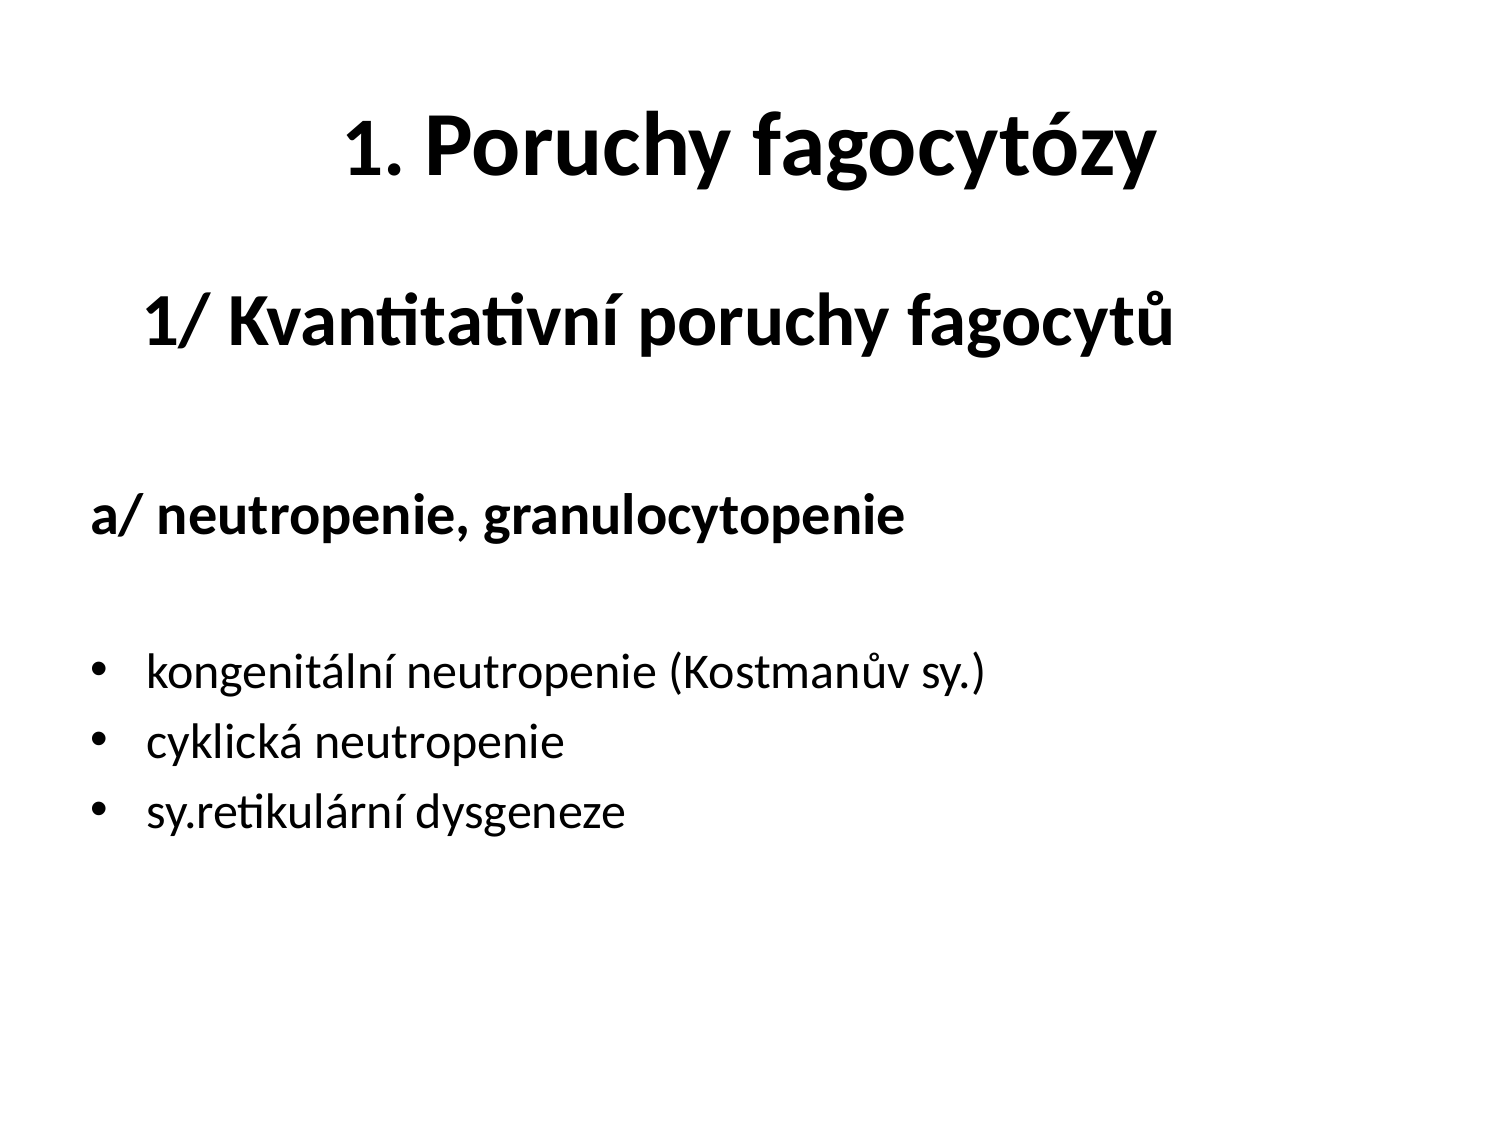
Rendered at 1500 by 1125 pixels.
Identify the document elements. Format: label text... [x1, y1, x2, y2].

list 1/ Kvantitativní poruchy fagocytů a/ neutropenie, granulocytopenie kongenitální neutropenie (Kostmanův sy.) cyklická neutropenie sy.retikulární dysgeneze [75, 262, 1425, 1005]
title 1. Poruchy fagocytózy [75, 45, 1425, 233]
